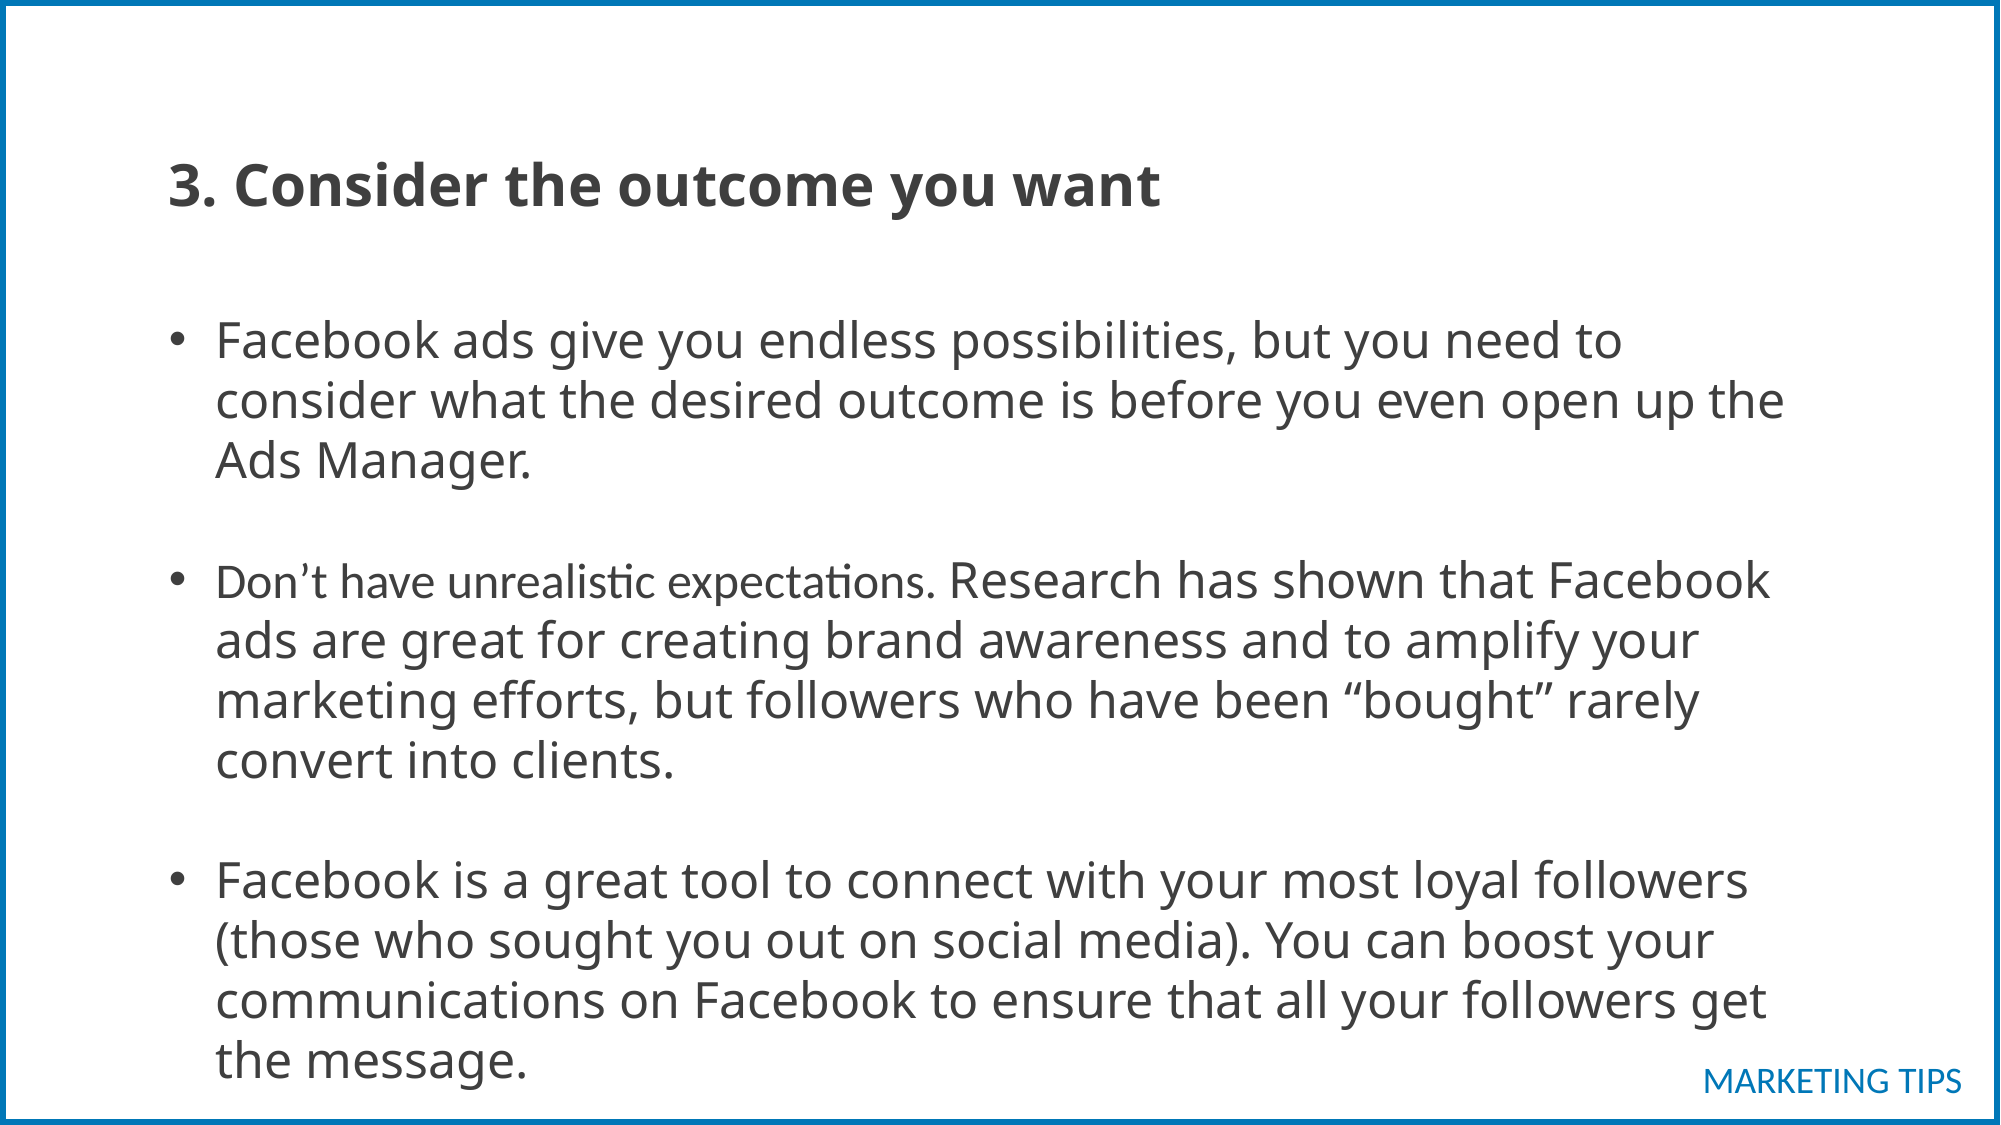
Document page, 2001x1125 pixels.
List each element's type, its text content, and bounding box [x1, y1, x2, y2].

text_box [0, 0, 2000, 1125]
text_box MARKETING TIPS [1687, 1048, 1978, 1109]
text_box 3. Consider the outcome you want Facebook ads give you endless possibilities, but you need to consider what the desired outcome is before you even open up the Ads Manager. Don’t have unrealistic expectations. Research has shown that Facebook ads are great for creating brand awareness and to amplify your marketing efforts, but followers who have been “bought” rarely convert into clients. Facebook is a great tool to connect with your most loyal followers (those who sought you out on social media). You can boost your communications on Facebook to ensure that all your followers get the message. [154, 140, 1846, 1096]
